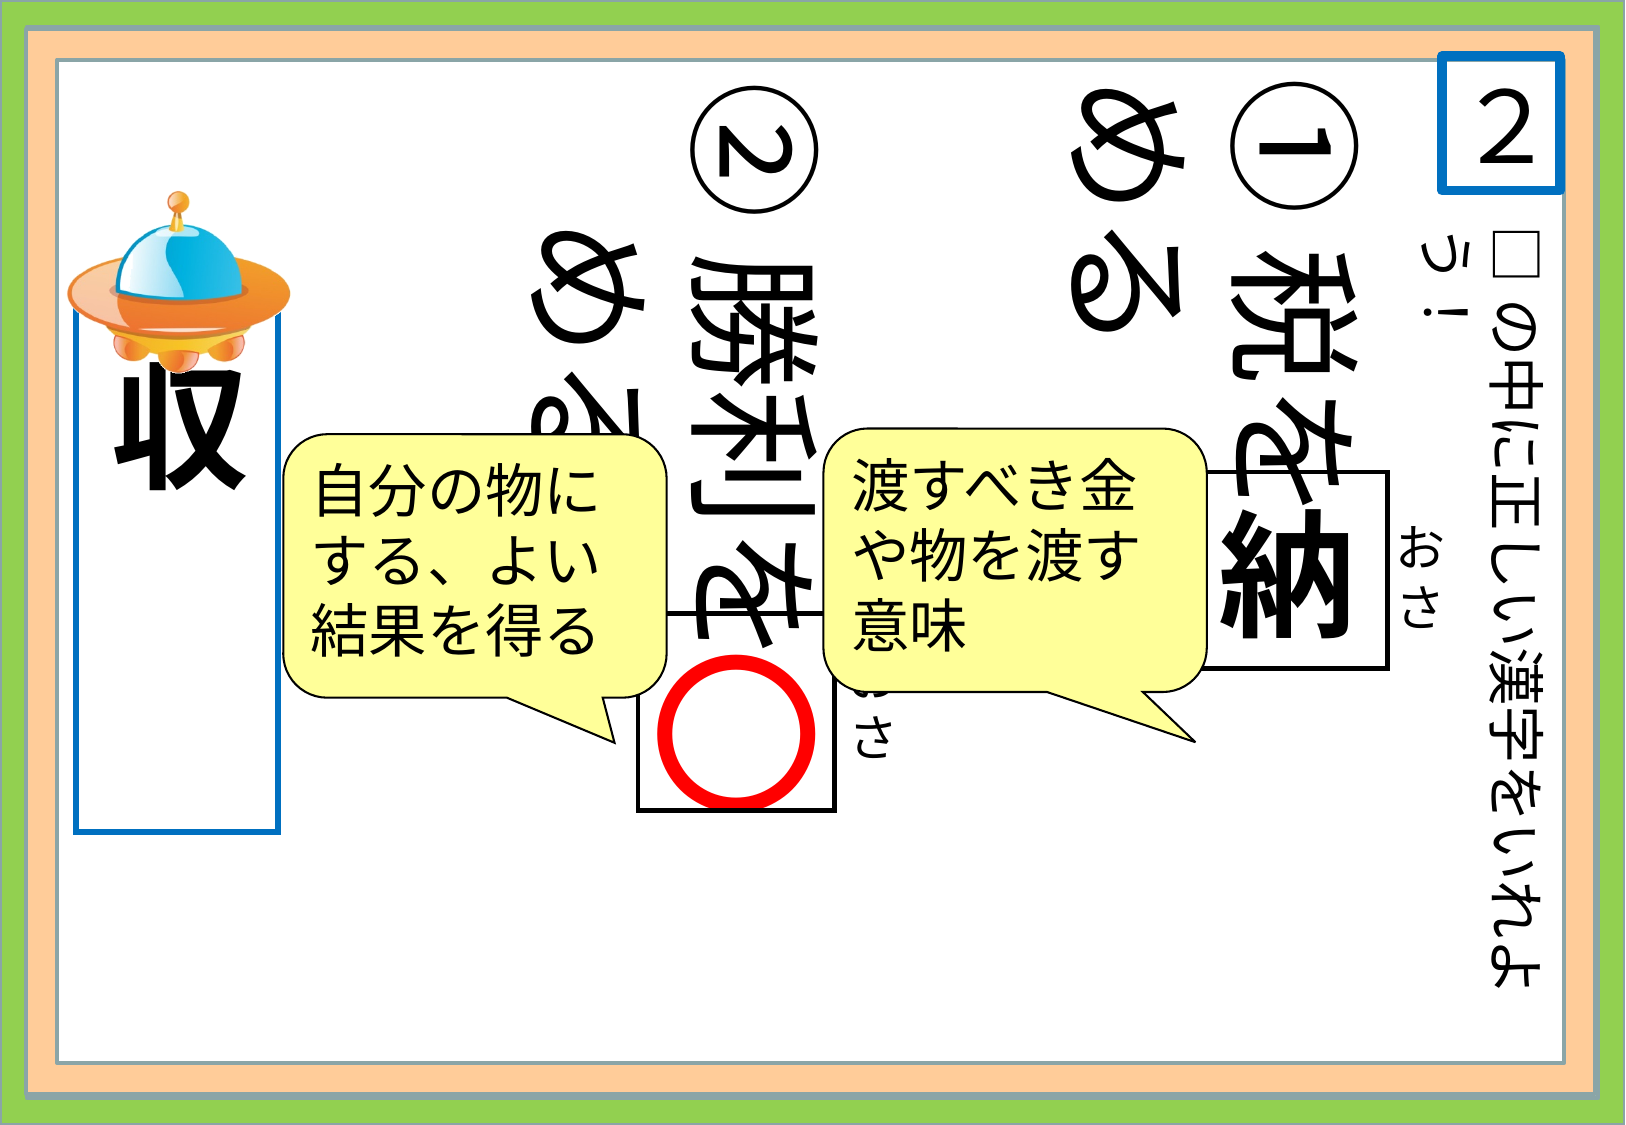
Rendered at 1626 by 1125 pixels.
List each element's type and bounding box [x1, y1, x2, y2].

text_box [1190, 62, 1436, 1061]
text_box [637, 66, 889, 1065]
picture [63, 188, 291, 374]
text_box [0, 0, 1625, 1125]
